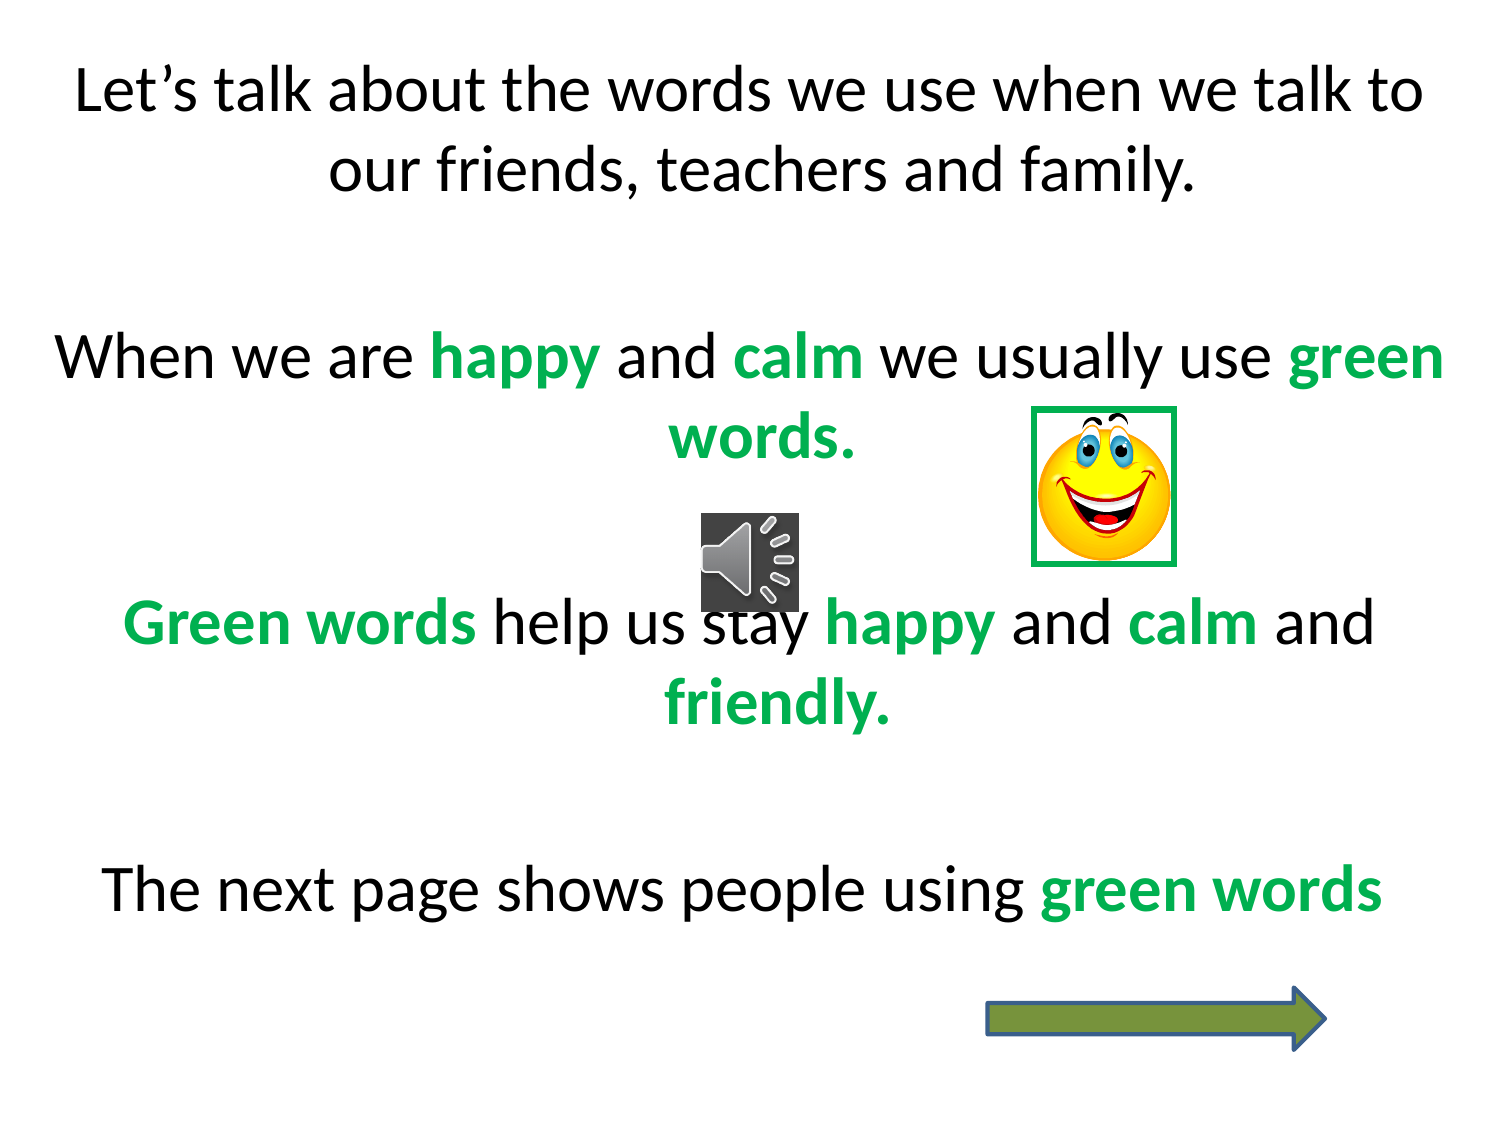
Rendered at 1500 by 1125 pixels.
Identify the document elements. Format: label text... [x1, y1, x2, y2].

list Let’s talk about the words we use when we talk to our friends, teachers and family. When we are happy and calm we usually use green words. Green words help us stay happy and calm and friendly. The next page shows people using green words [37, 37, 1463, 1100]
text_box [985, 985, 1328, 1052]
picture [1037, 412, 1171, 562]
picture [699, 512, 801, 613]
